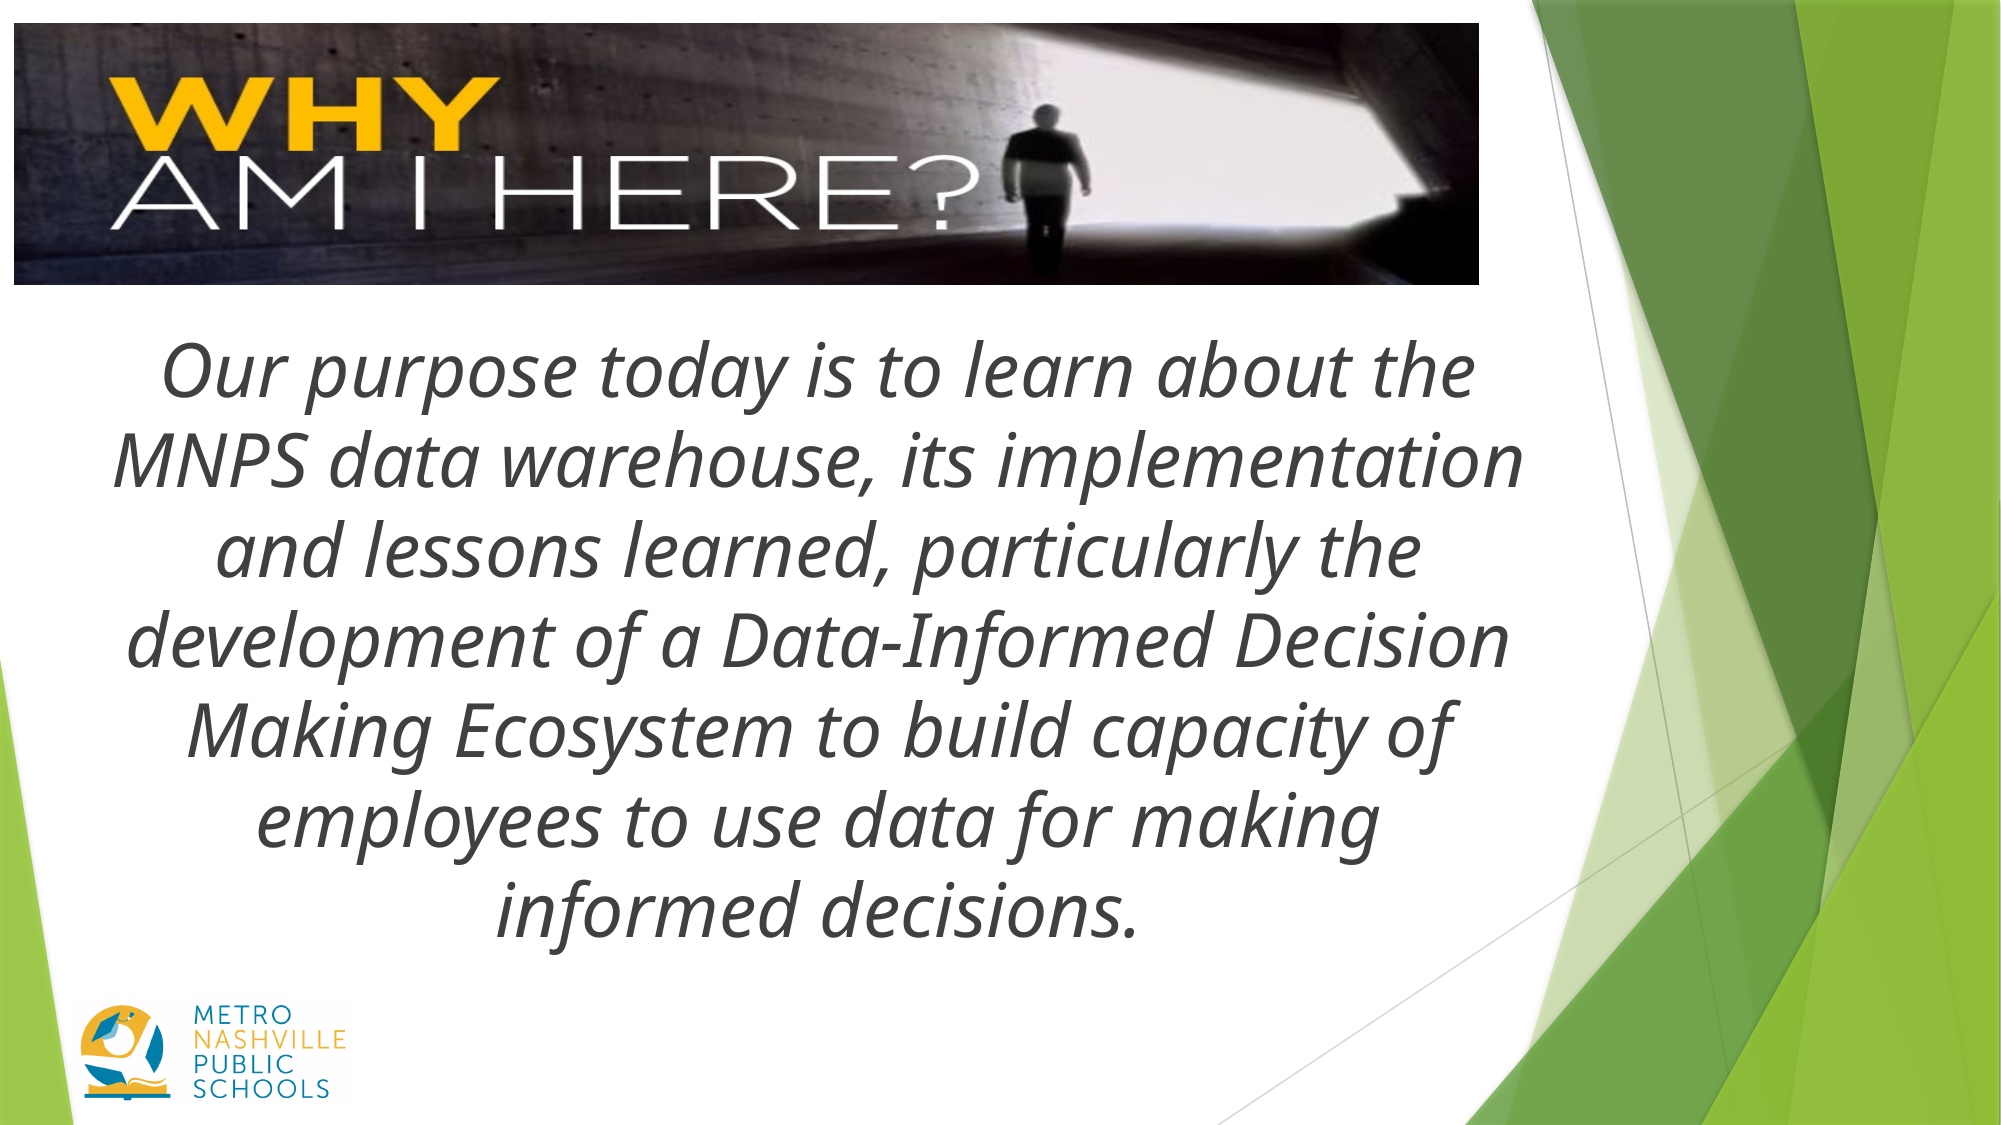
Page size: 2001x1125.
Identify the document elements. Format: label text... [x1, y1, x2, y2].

picture [14, 23, 1479, 285]
picture [73, 1047, 353, 1106]
text_box Our purpose today is to learn about the MNPS data warehouse, its implementation and lessons learned, particularly the development of a Data-Informed Decision Making Ecosystem to build capacity of employees to use data for making informed decisions. [68, 315, 1560, 1047]
